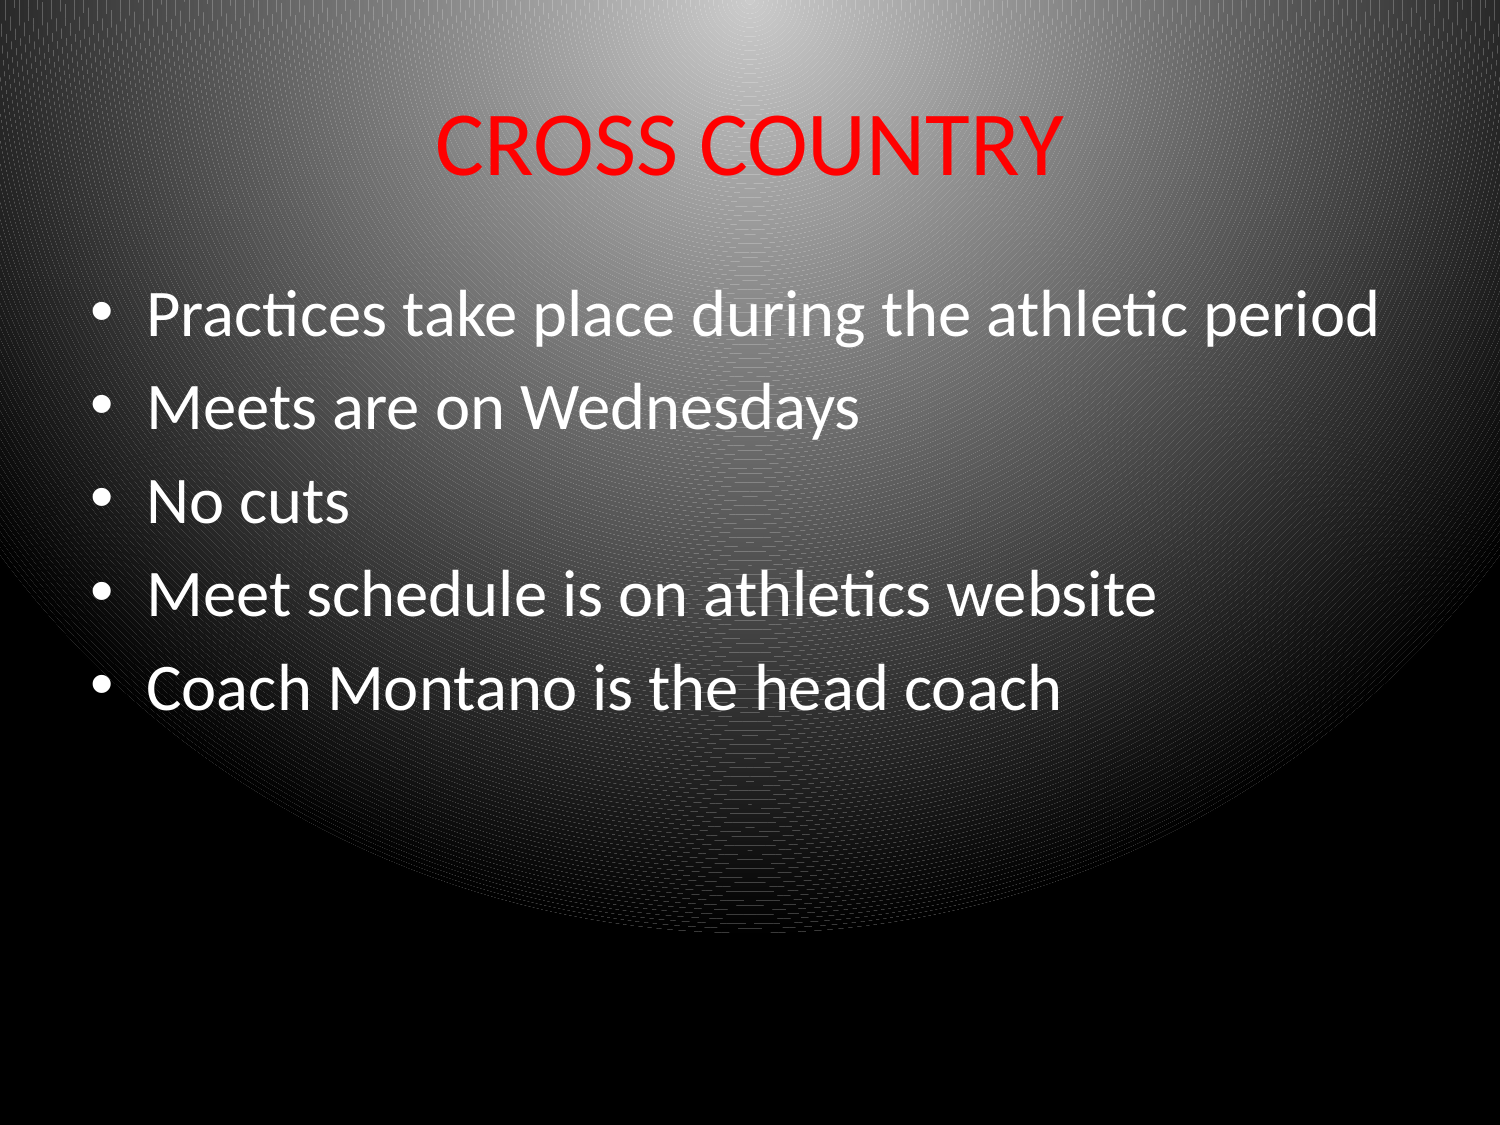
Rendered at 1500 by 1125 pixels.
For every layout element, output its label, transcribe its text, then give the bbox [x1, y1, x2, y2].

list Practices take place during the athletic period Meets are on Wednesdays No cuts Meet schedule is on athletics website Coach Montano is the head coach [75, 262, 1425, 1005]
title CROSS COUNTRY [75, 45, 1425, 233]
